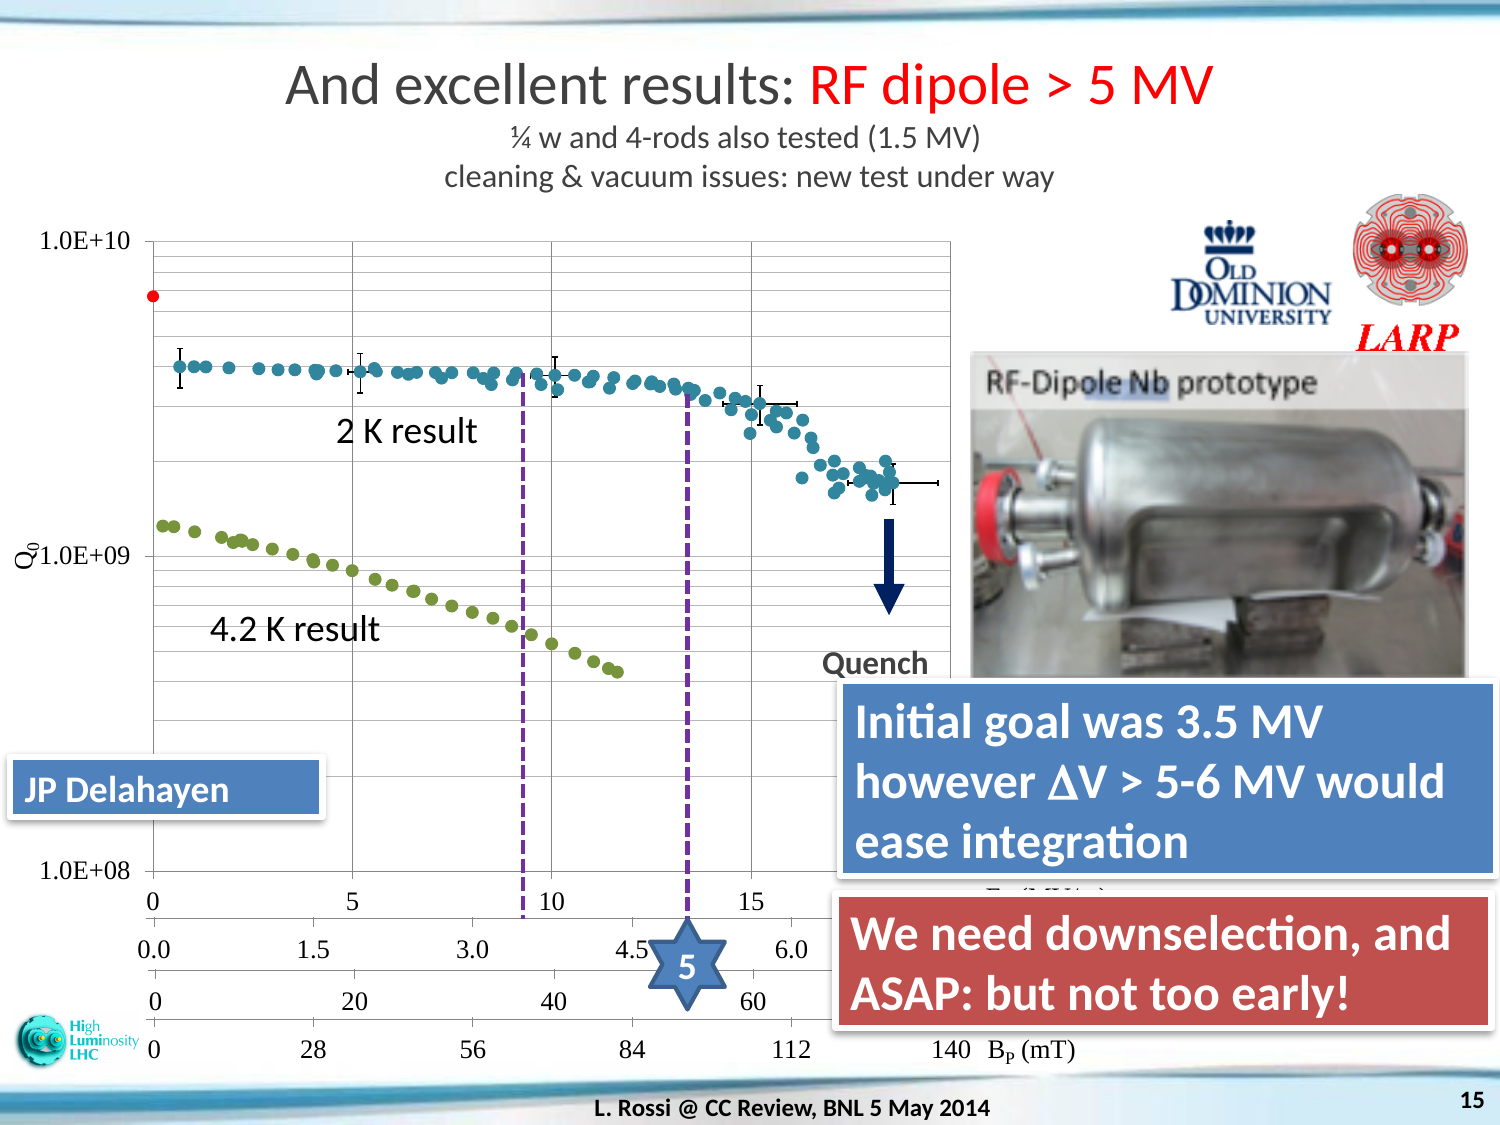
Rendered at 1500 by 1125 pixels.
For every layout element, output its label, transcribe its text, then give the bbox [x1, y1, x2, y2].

text_box We need downselection, and ASAP: but not too early! [1083, 890, 1495, 1031]
picture [0, 0, 1500, 1125]
title And excellent results: RF dipole > 5 MV ¼ w and 4-rods also tested (1.5 MV) cleaning & vacuum issues: new test under way [75, 45, 1425, 196]
footer L. Rossi @ CC Review, BNL 5 May 2014 [466, 1076, 1120, 1125]
slide_number 15 [1425, 1072, 1500, 1125]
text_box Initial goal was 3.5 MV however V > 5-6 MV would ease integration [975, 678, 1499, 879]
